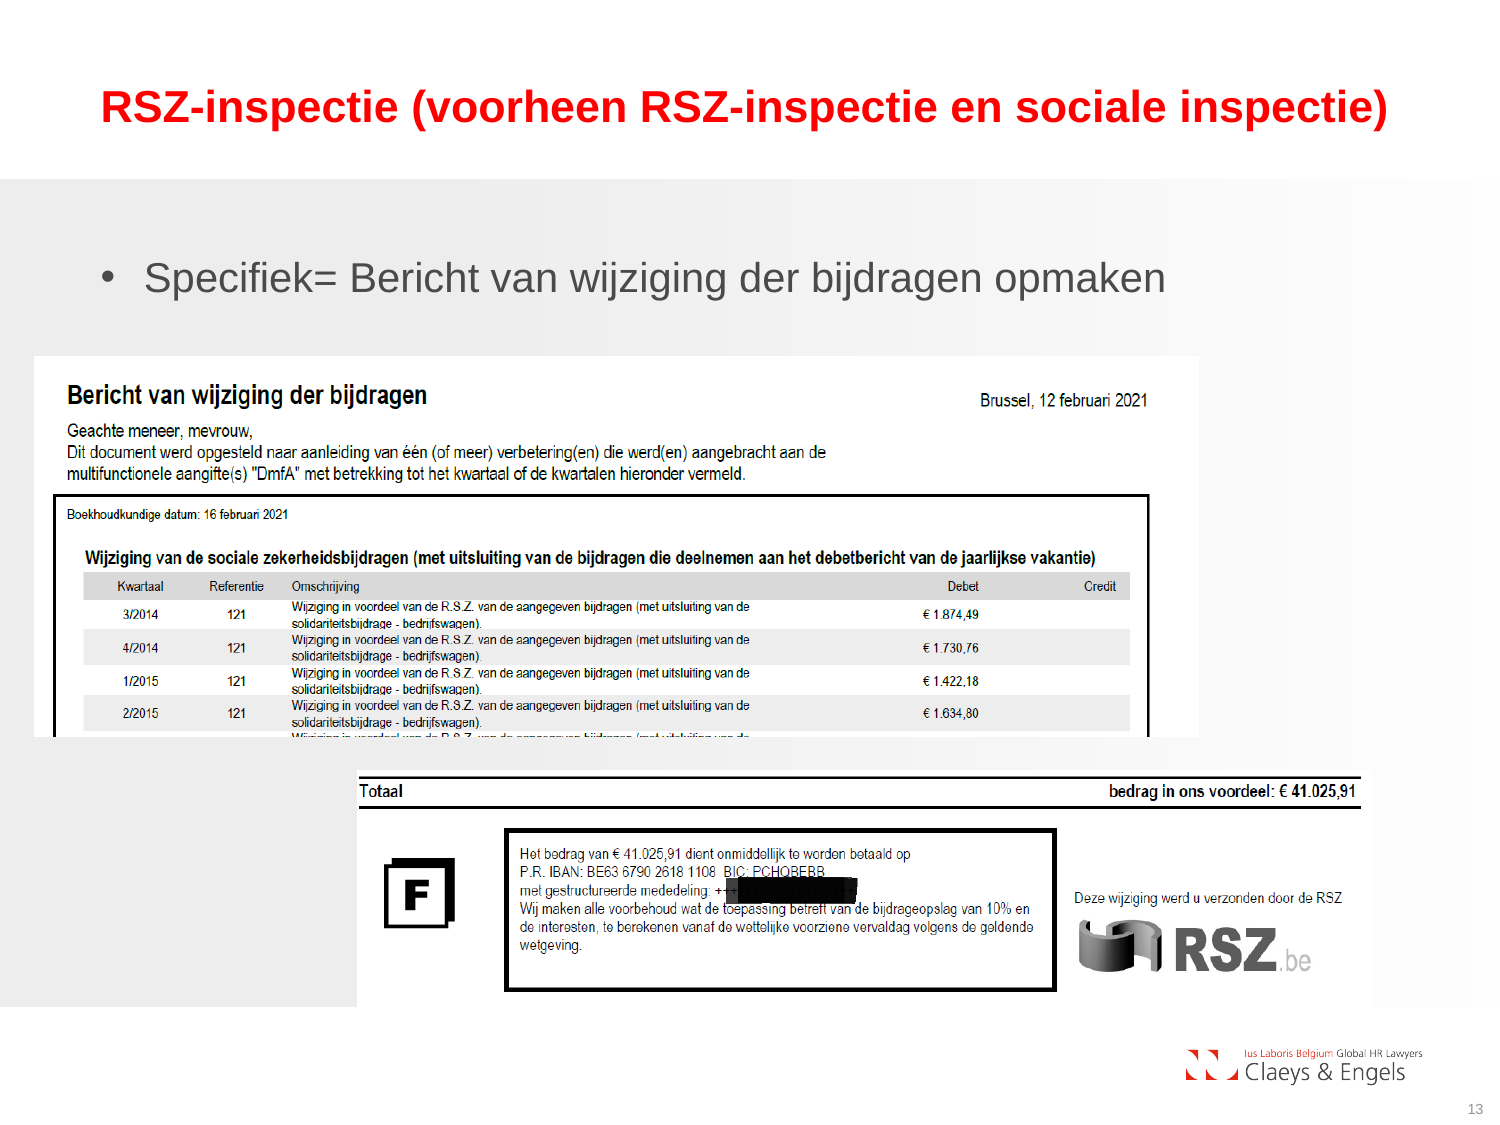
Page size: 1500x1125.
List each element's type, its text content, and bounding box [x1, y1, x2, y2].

title RSZ-inspectie (voorheen RSZ-inspectie en sociale inspectie) [85, 60, 1424, 156]
slide_number 13 [1423, 1065, 1499, 1125]
list Specifiek= Bericht van wijziging der bijdragen opmaken [85, 180, 1424, 372]
picture [34, 356, 1199, 737]
picture [1122, 1015, 1500, 1125]
picture [357, 770, 1372, 1014]
